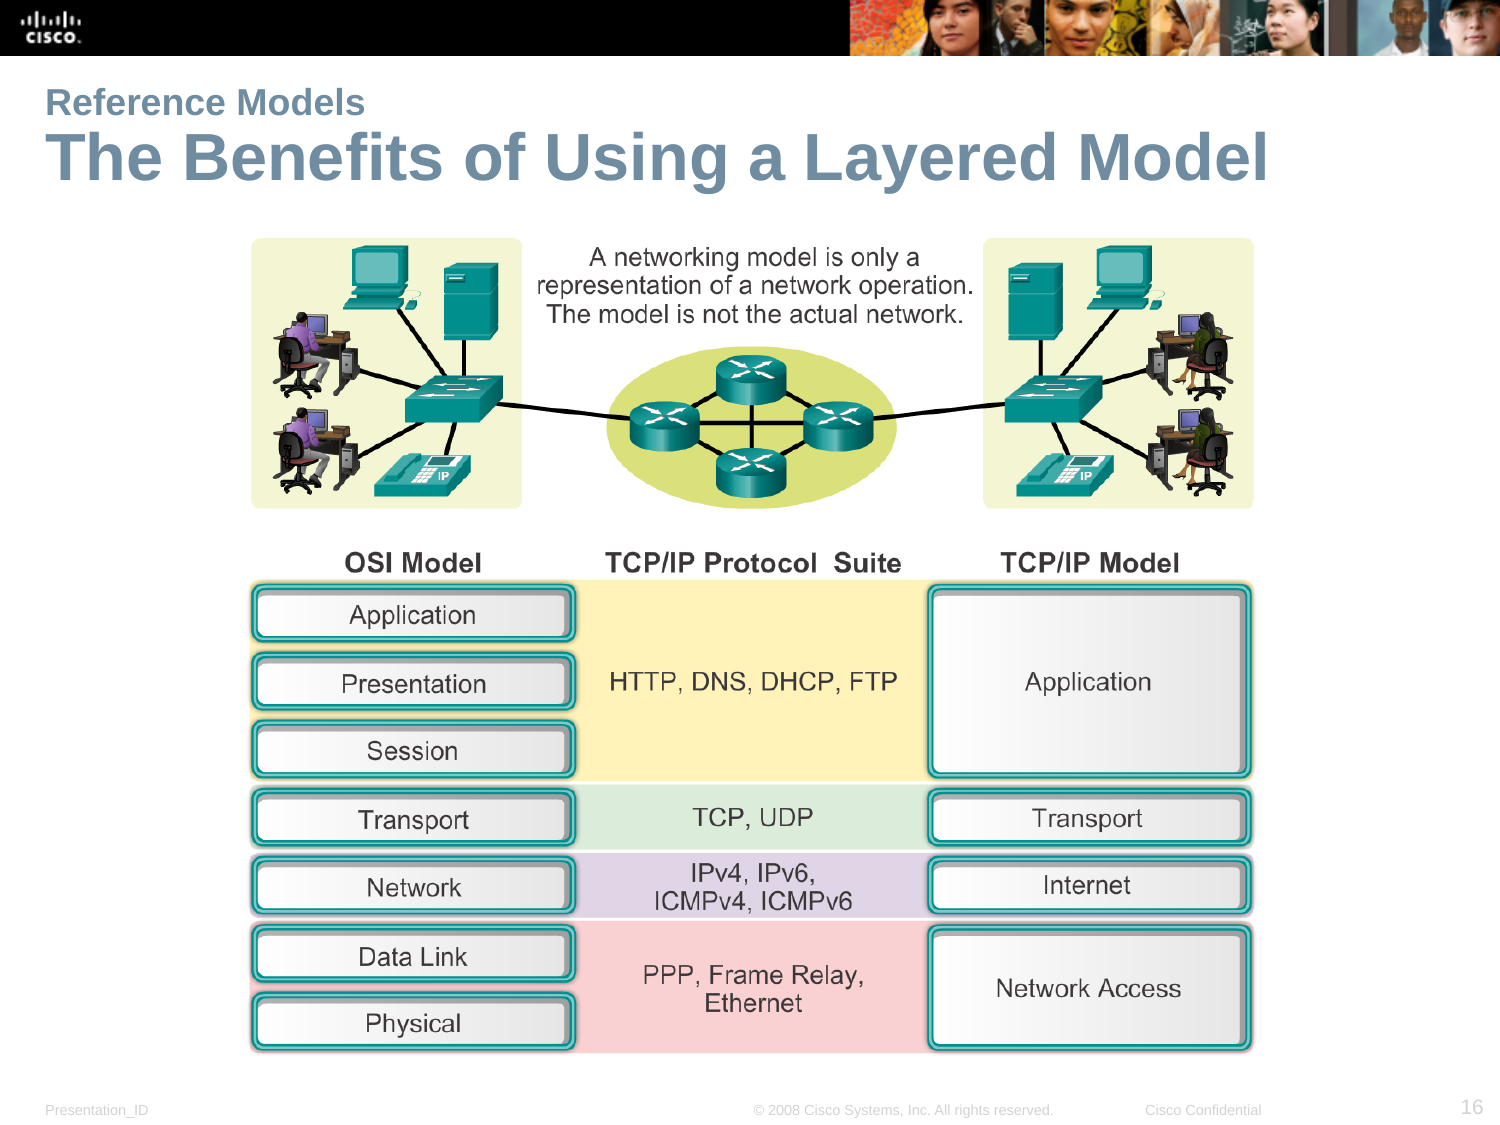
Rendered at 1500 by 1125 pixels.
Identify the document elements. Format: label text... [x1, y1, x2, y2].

title Reference Models The Benefits of Using a Layered Model [31, 64, 1471, 203]
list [34, 226, 1468, 1061]
picture [0, 0, 1500, 56]
